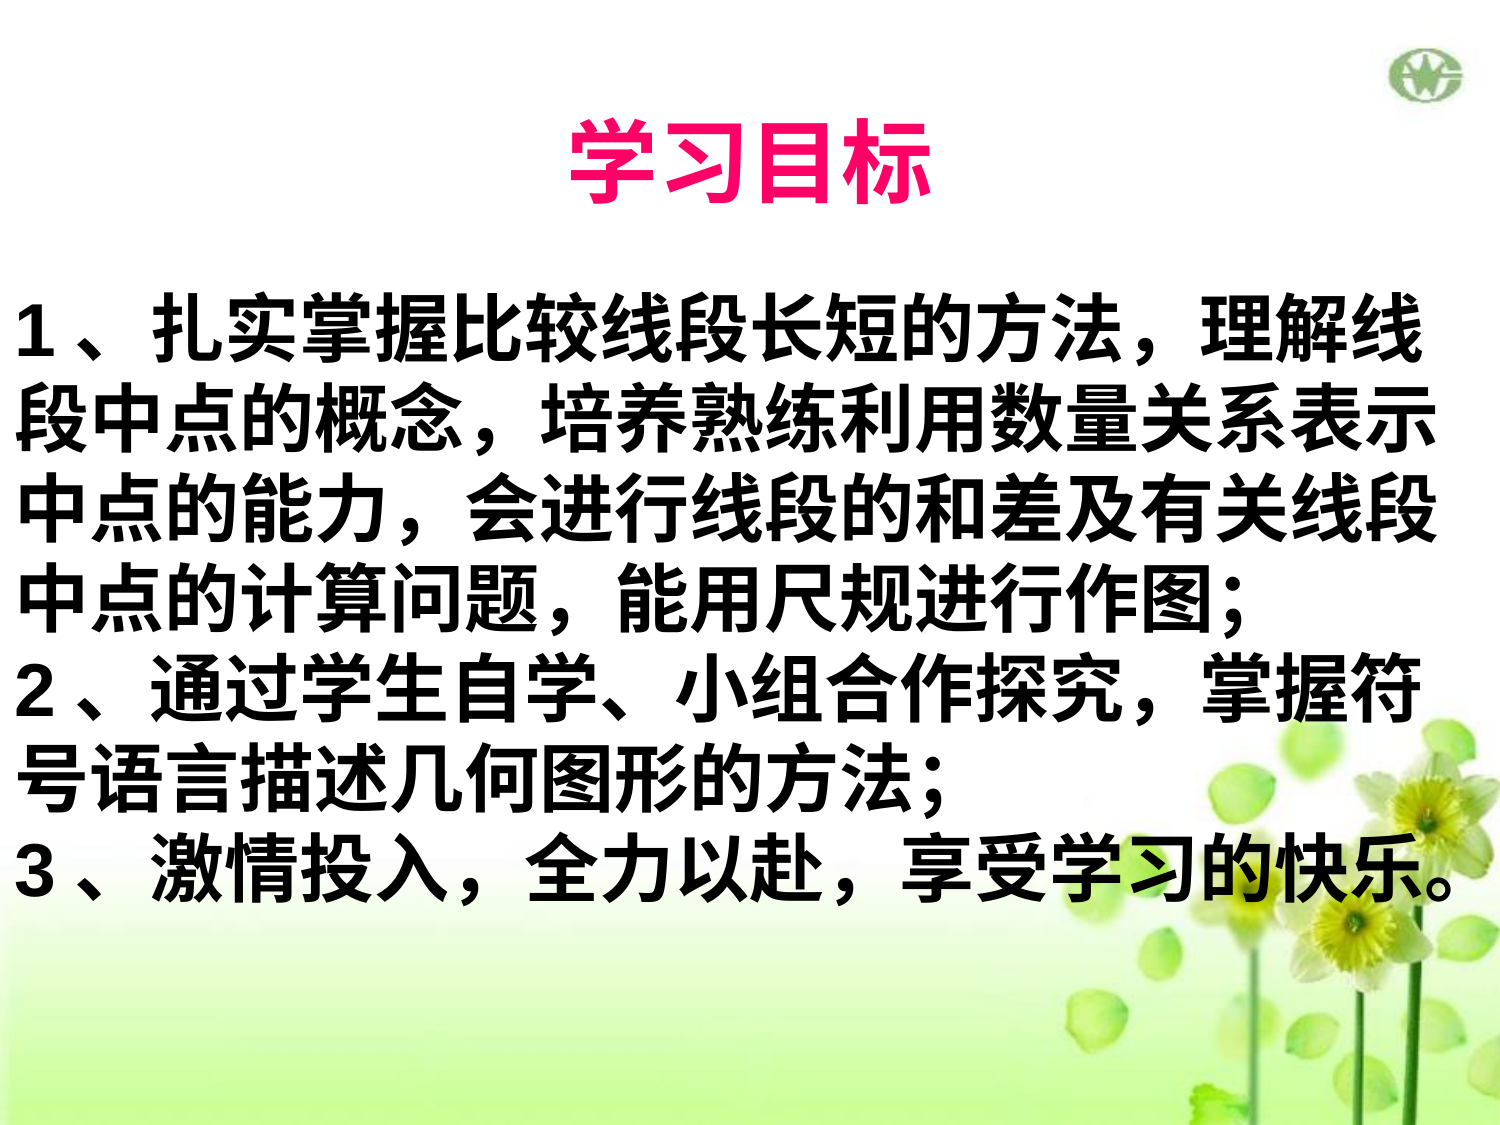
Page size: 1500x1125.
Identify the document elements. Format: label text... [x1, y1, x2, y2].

title 学习目标 [75, 87, 1425, 233]
text_box 1、扎实掌握比较线段长短的方法，理解线段中点的概念，培养熟练利用数量关系表示中点的能力，会进行线段的和差及有关线段中点的计算问题，能用尺规进行作图； 2、通过学生自学、小组合作探究，掌握符号语言描述几何图形的方法； 3、激情投入，全力以赴，享受学习的快乐。 [0, 273, 1500, 919]
picture [0, 0, 1500, 273]
picture [0, 919, 1500, 1125]
